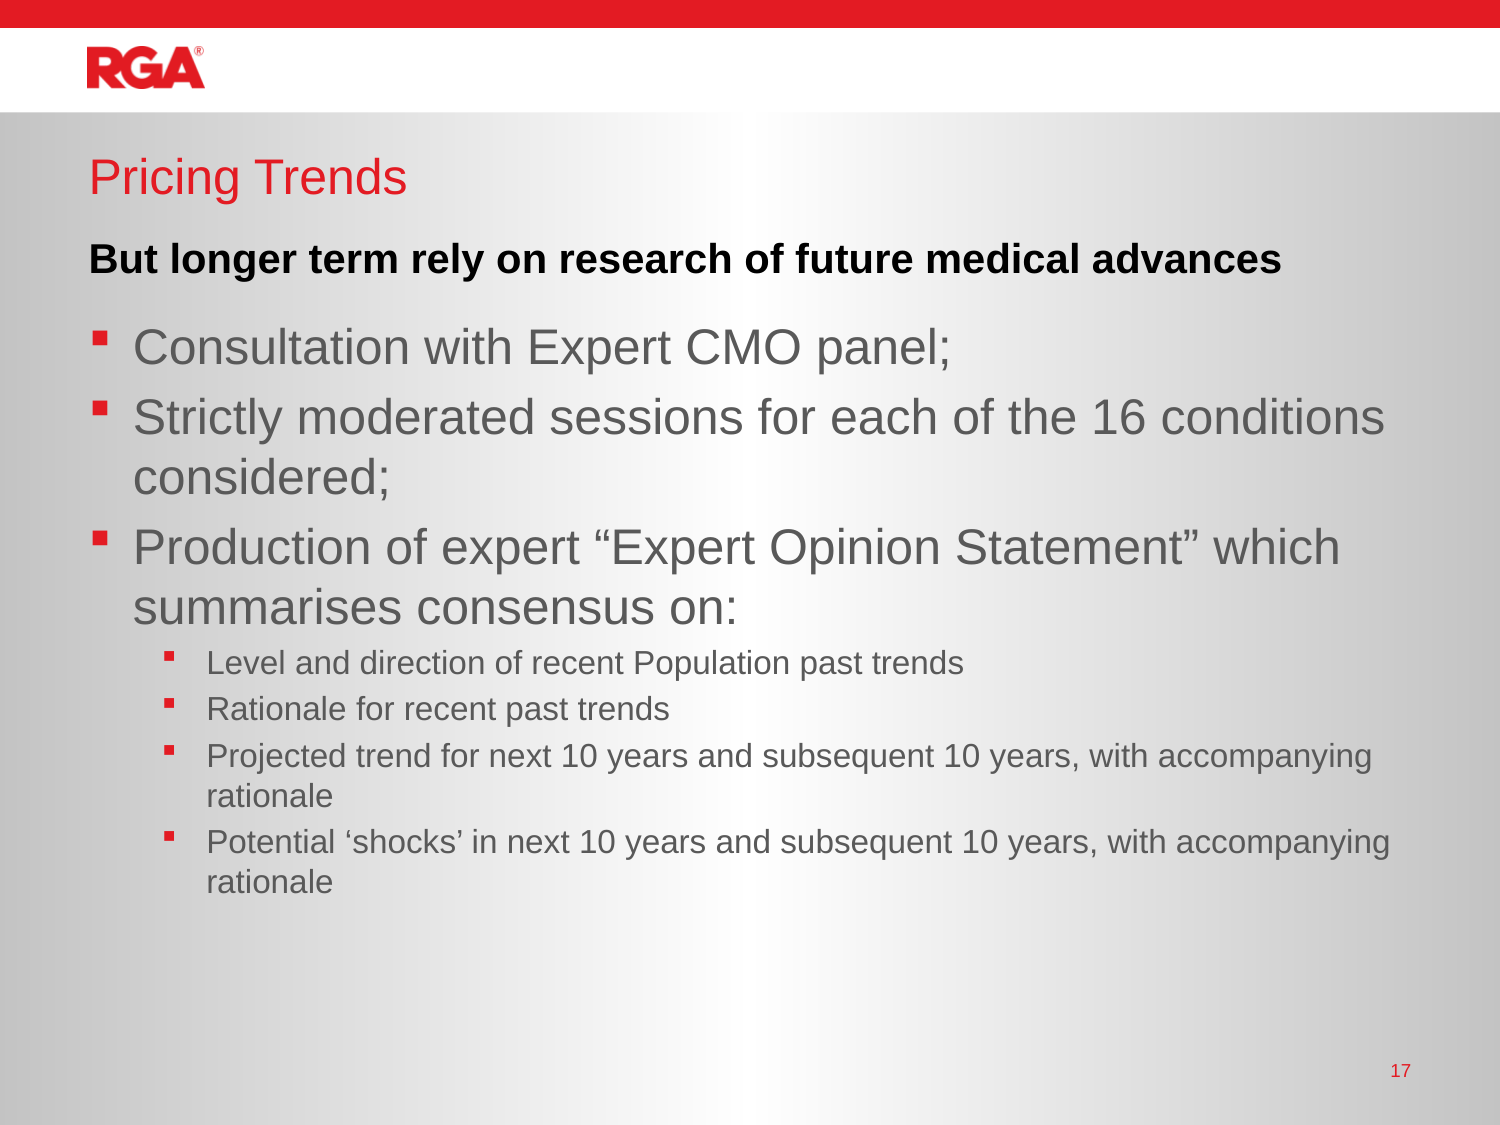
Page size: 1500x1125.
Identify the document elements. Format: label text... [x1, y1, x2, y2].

slide_number 17 [1328, 1058, 1412, 1094]
list Consultation with Expert CMO panel; Strictly moderated sessions for each of the 16 conditions considered; Production of expert “Expert Opinion Statement” which summarises consensus on: Level and direction of recent Population past trends Rationale for recent past trends Projected trend for next 10 years and subsequent 10 years, with accompanying rationale Potential ‘shocks’ in next 10 years and subsequent 10 years, with accompanying rationale [88, 314, 1412, 953]
list But longer term rely on research of future medical advances [88, 231, 1412, 303]
title Pricing Trends [88, 137, 1412, 220]
picture [87, 46, 205, 89]
